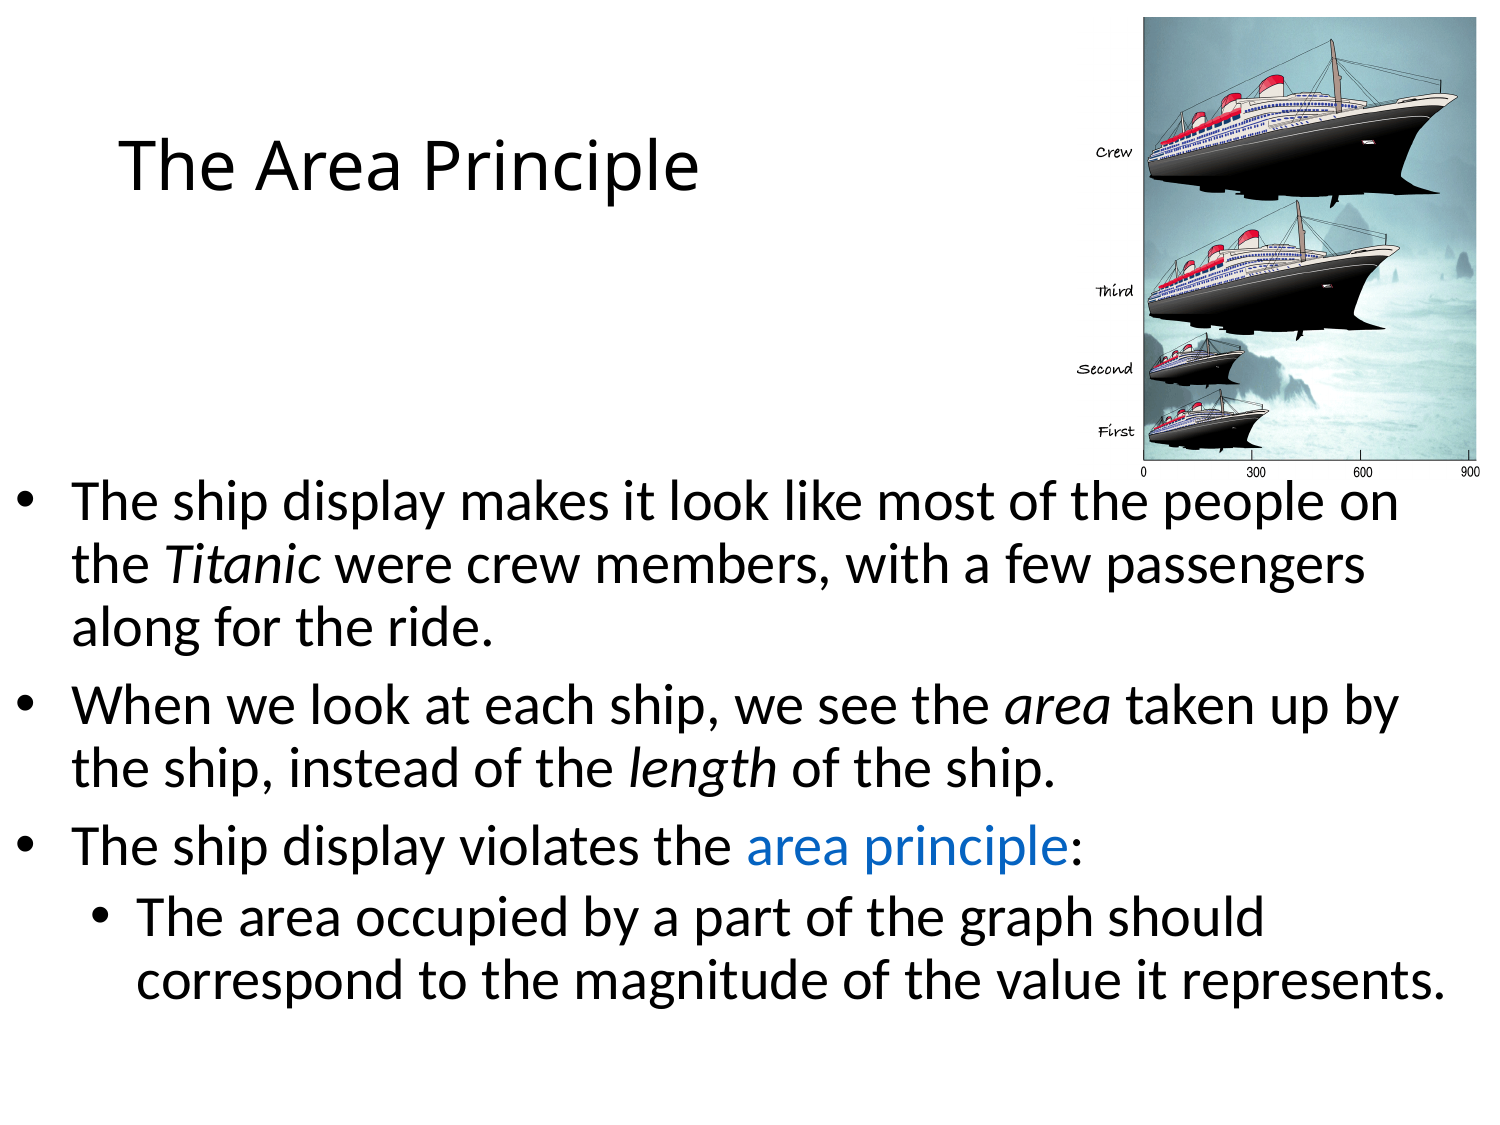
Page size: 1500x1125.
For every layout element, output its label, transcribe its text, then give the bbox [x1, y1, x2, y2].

title The Area Principle [103, 59, 1077, 278]
list The ship display makes it look like most of the people on the Titanic were crew members, with a few passengers along for the ride. When we look at each ship, we see the area taken up by the ship, instead of the length of the ship. The ship display violates the area principle: The area occupied by a part of the graph should correspond to the magnitude of the value it represents. [0, 462, 1500, 1125]
picture [1077, 16, 1480, 480]
